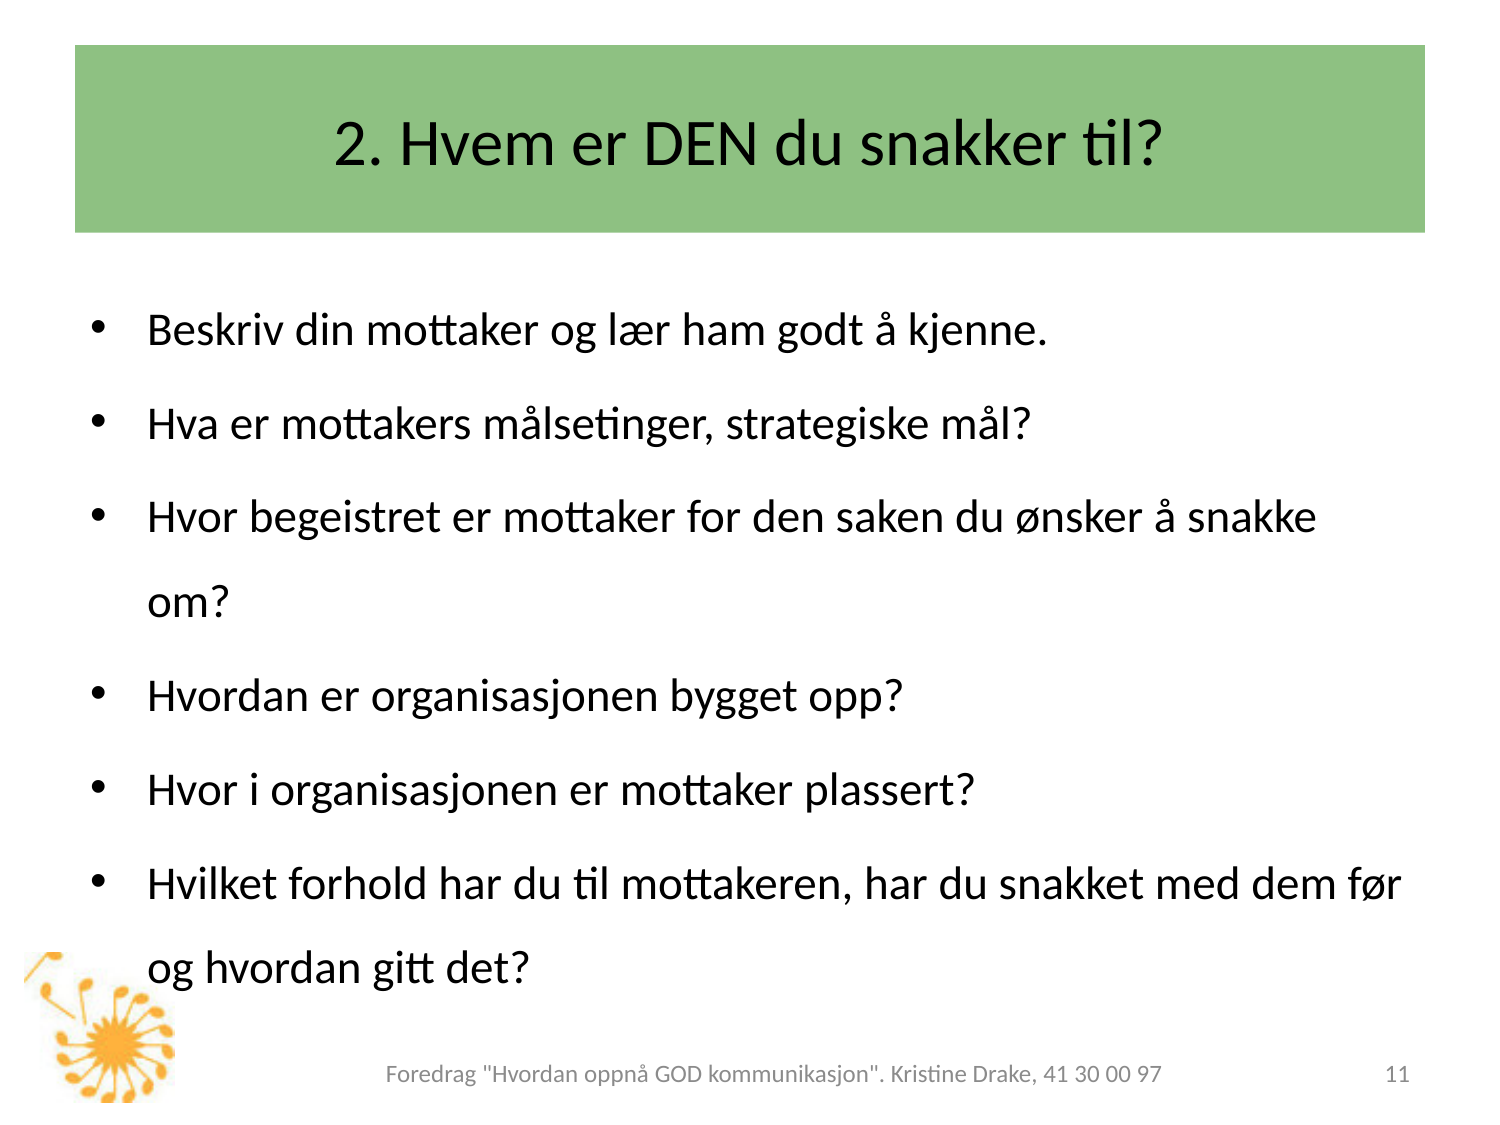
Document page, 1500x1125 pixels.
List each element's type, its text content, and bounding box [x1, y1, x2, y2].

footer Foredrag "Hvordan oppnå GOD kommunikasjon". Kristine Drake, 41 30 00 97 [350, 1042, 1200, 1103]
slide_number 11 [1287, 1042, 1425, 1103]
list Beskriv din mottaker og lær ham godt å kjenne. Hva er mottakers målsetinger, strategiske mål? Hvor begeistret er mottaker for den saken du ønsker å snakke om? Hvordan er organisasjonen bygget opp? Hvor i organisasjonen er mottaker plassert? Hvilket forhold har du til mottakeren, har du snakket med dem før og hvordan gitt det? [75, 262, 1425, 1005]
picture [24, 952, 175, 1103]
title 2. Hvem er DEN du snakker til? [75, 45, 1425, 233]
